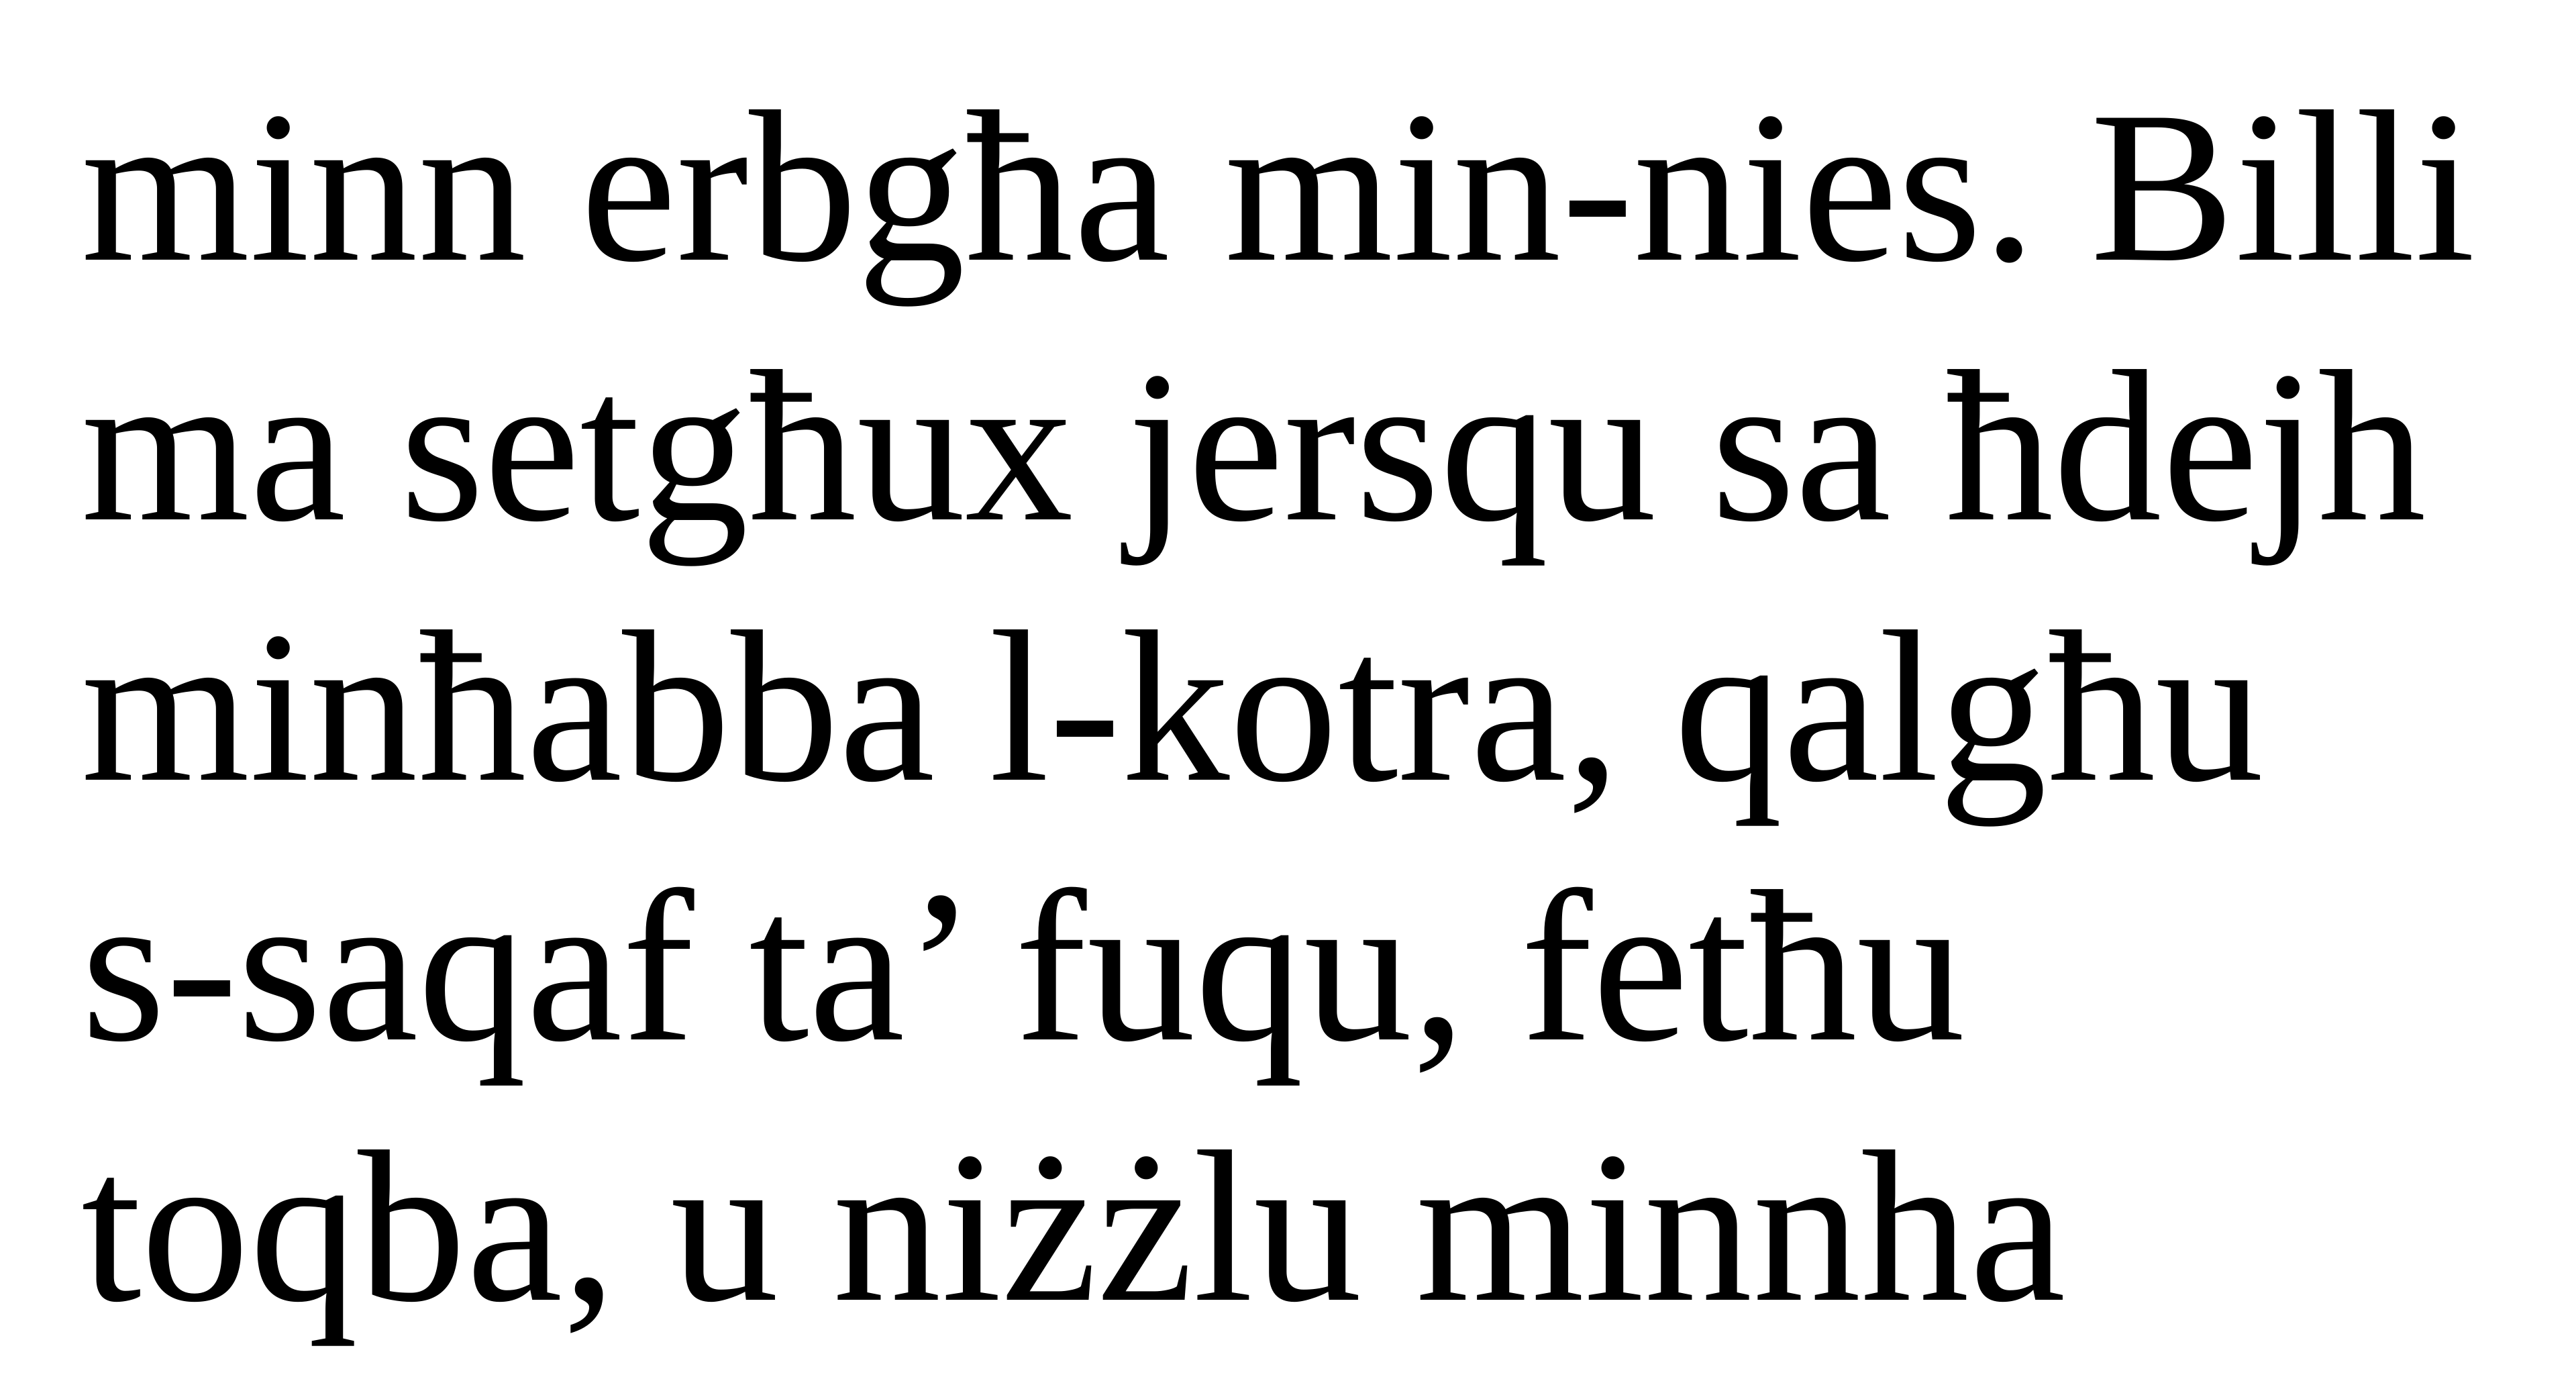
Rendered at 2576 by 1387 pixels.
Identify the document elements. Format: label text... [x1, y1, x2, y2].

text_box minn erbgħa min-nies. Billi ma setgħux jersqu sa ħdejh minħabba l-kotra, qalgħu s-saqaf ta’ fuqu, fetħu toqba, u niżżlu minnha [59, 32, 2509, 1355]
